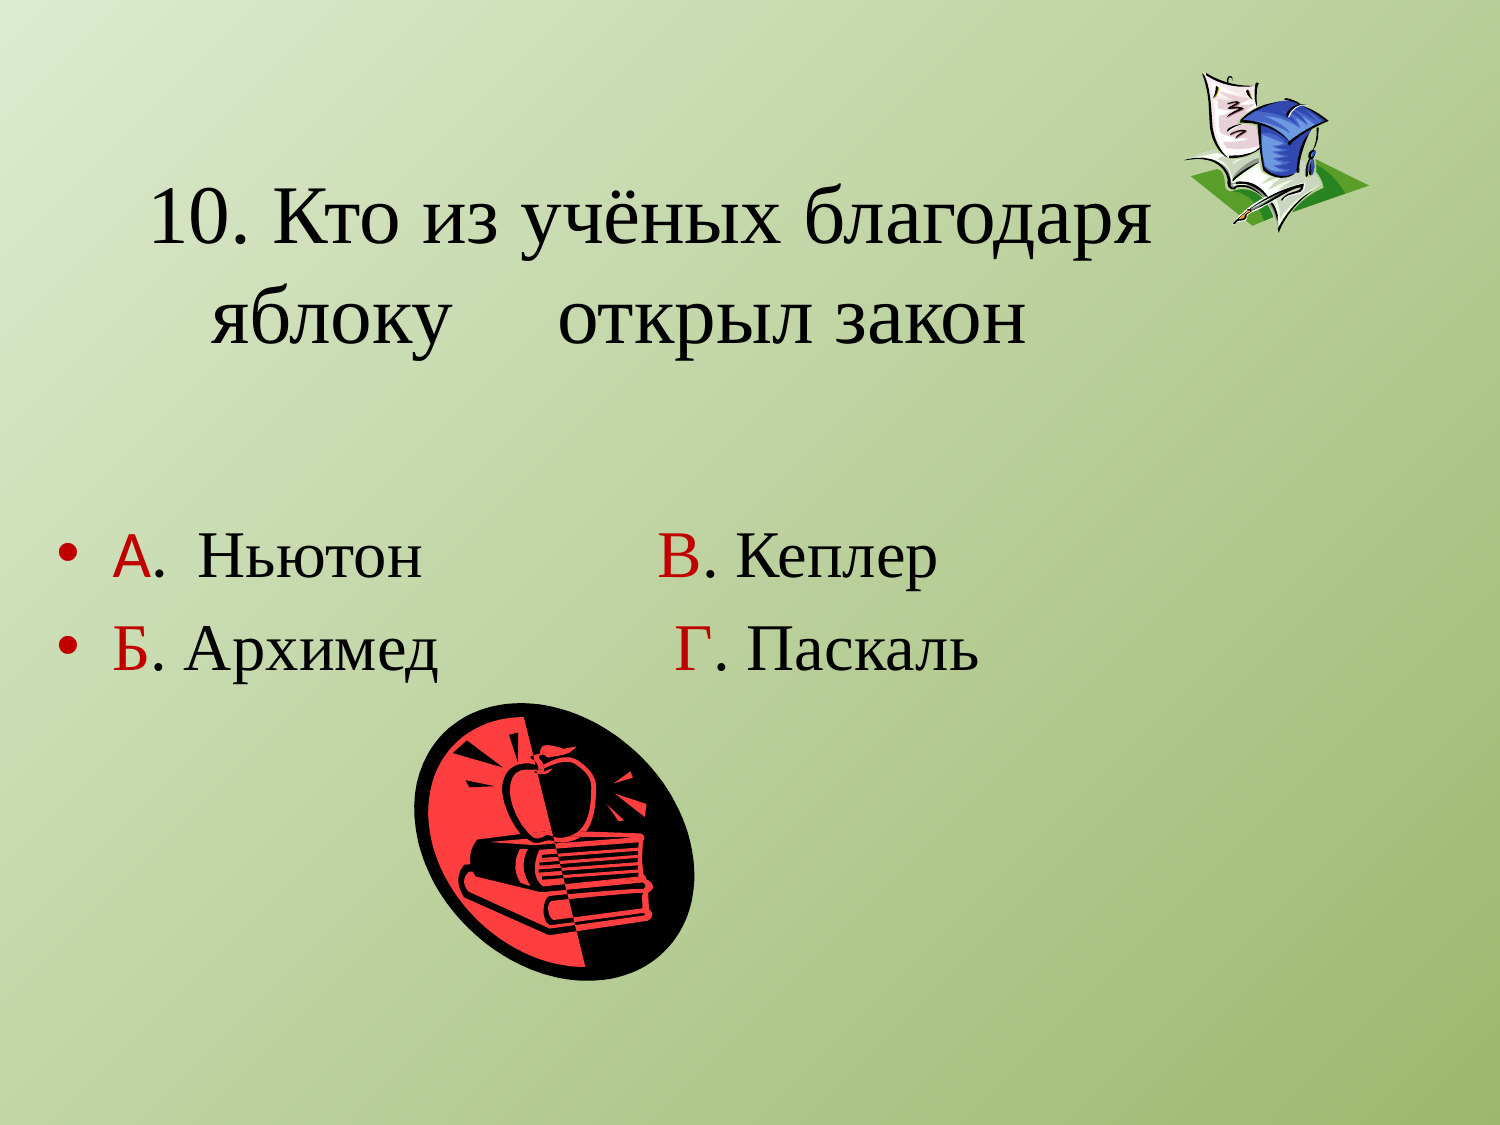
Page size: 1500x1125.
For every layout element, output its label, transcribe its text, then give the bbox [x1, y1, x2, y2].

picture [409, 702, 697, 982]
list А. Ньютон В. Кеплер Б. Архимед Г. Паскаль [41, 503, 1279, 811]
picture [1183, 70, 1371, 235]
title 10. Кто из учёных благодаря яблоку открыл закон [93, 152, 1207, 368]
